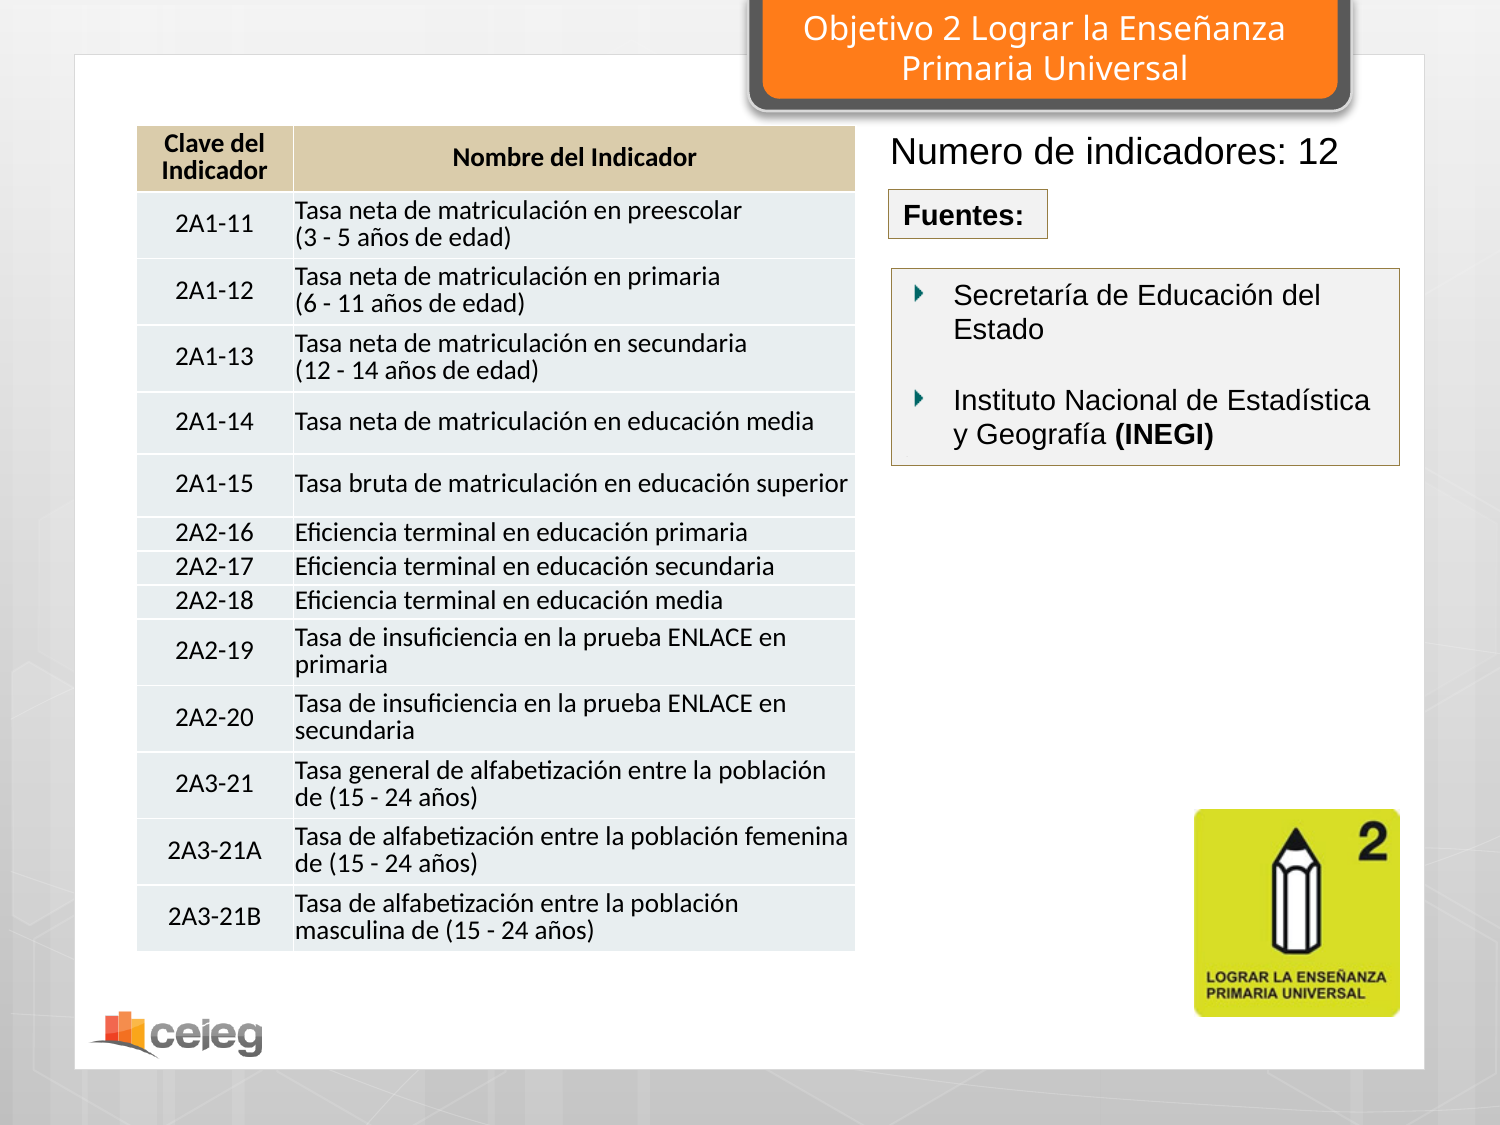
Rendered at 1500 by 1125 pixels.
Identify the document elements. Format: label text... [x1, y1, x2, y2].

table_cell 2A1-12 [137, 259, 293, 324]
table_cell 2A2-17 [137, 552, 293, 584]
table_cell 2A1-11 [137, 193, 293, 258]
table_cell Tasa neta de matriculación en primaria (6 - 11 años de edad) [294, 259, 855, 324]
table_cell 2A3-21A [137, 819, 293, 884]
table_cell Tasa de insuficiencia en la prueba ENLACE en secundaria [294, 686, 855, 751]
text_box Numero de indicadores: 12 [875, 119, 1400, 180]
table_cell Eficiencia terminal en educación media [294, 586, 855, 618]
picture [1194, 809, 1400, 1017]
picture [906, 388, 927, 409]
picture [88, 1011, 262, 1059]
table_cell 2A1-15 [137, 455, 293, 516]
text_box Secretaría de Educación del Estado Instituto Nacional de Estadística y Geografía (INEGI) . [891, 268, 1400, 466]
text_box Objetivo 2 Lograr la Enseñanza Primaria Universal [749, 0, 1340, 107]
table_cell Tasa de alfabetización entre la población masculina de (15 - 24 años) [294, 886, 855, 951]
table_cell 2A2-19 [137, 620, 293, 685]
table_cell Tasa neta de matriculación en educación media [294, 393, 855, 453]
table_cell 2A2-16 [137, 518, 293, 550]
table_cell Tasa general de alfabetización entre la población de (15 - 24 años) [294, 753, 855, 818]
picture [906, 283, 927, 304]
text_box Fuentes: [888, 189, 1048, 239]
table_cell Tasa neta de matriculación en preescolar (3 - 5 años de edad) [294, 193, 855, 258]
table_cell Tasa de insuficiencia en la prueba ENLACE en primaria [294, 620, 855, 685]
table_cell Eficiencia terminal en educación secundaria [294, 552, 855, 584]
table_header Nombre del Indicador [294, 126, 855, 191]
table_cell 2A2-20 [137, 686, 293, 751]
table_cell Eficiencia terminal en educación primaria [294, 518, 855, 550]
table_cell 2A2-18 [137, 586, 293, 618]
table_cell 2A3-21B [137, 886, 293, 951]
table_cell Tasa bruta de matriculación en educación superior [294, 455, 855, 516]
table_cell Tasa de alfabetización entre la población femenina de (15 - 24 años) [294, 819, 855, 884]
table_header Clave del Indicador [137, 126, 293, 191]
table_cell Tasa neta de matriculación en secundaria (12 - 14 años de edad) [294, 326, 855, 391]
table_cell 2A1-13 [137, 326, 293, 391]
table_cell 2A3-21 [137, 753, 293, 818]
table_cell 2A1-14 [137, 393, 293, 453]
